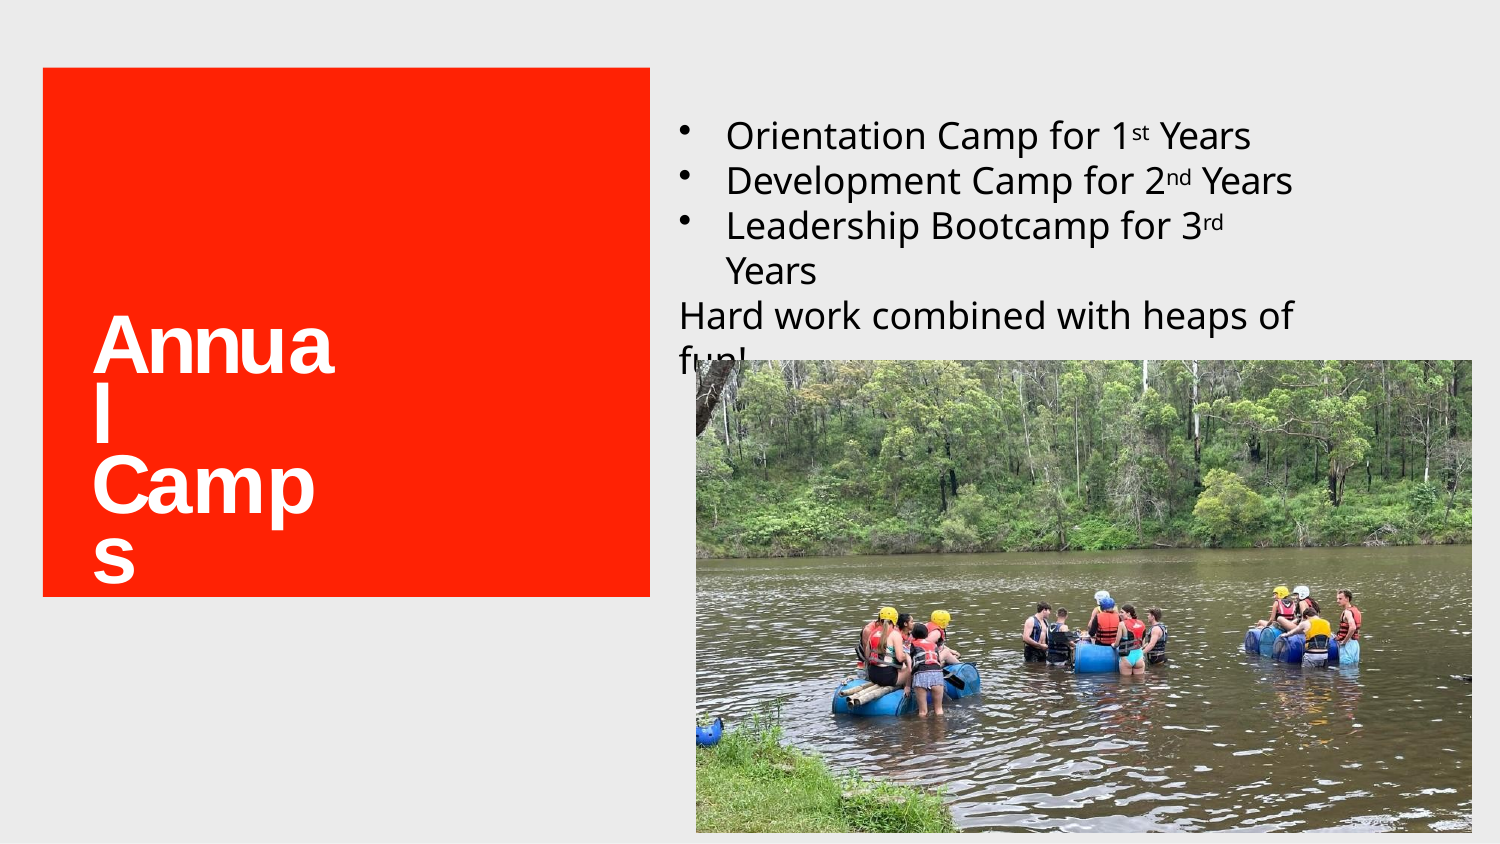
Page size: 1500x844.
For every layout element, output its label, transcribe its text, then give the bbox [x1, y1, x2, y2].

text_box Orientation Camp for 1st Years Development Camp for 2nd Years Leadership Bootcamp for 3rd Years [672, 109, 1311, 292]
text_box Hard work combined with heaps of fun! [676, 290, 1329, 383]
picture [696, 360, 1473, 833]
text_box Annual Camps [42, 67, 650, 597]
